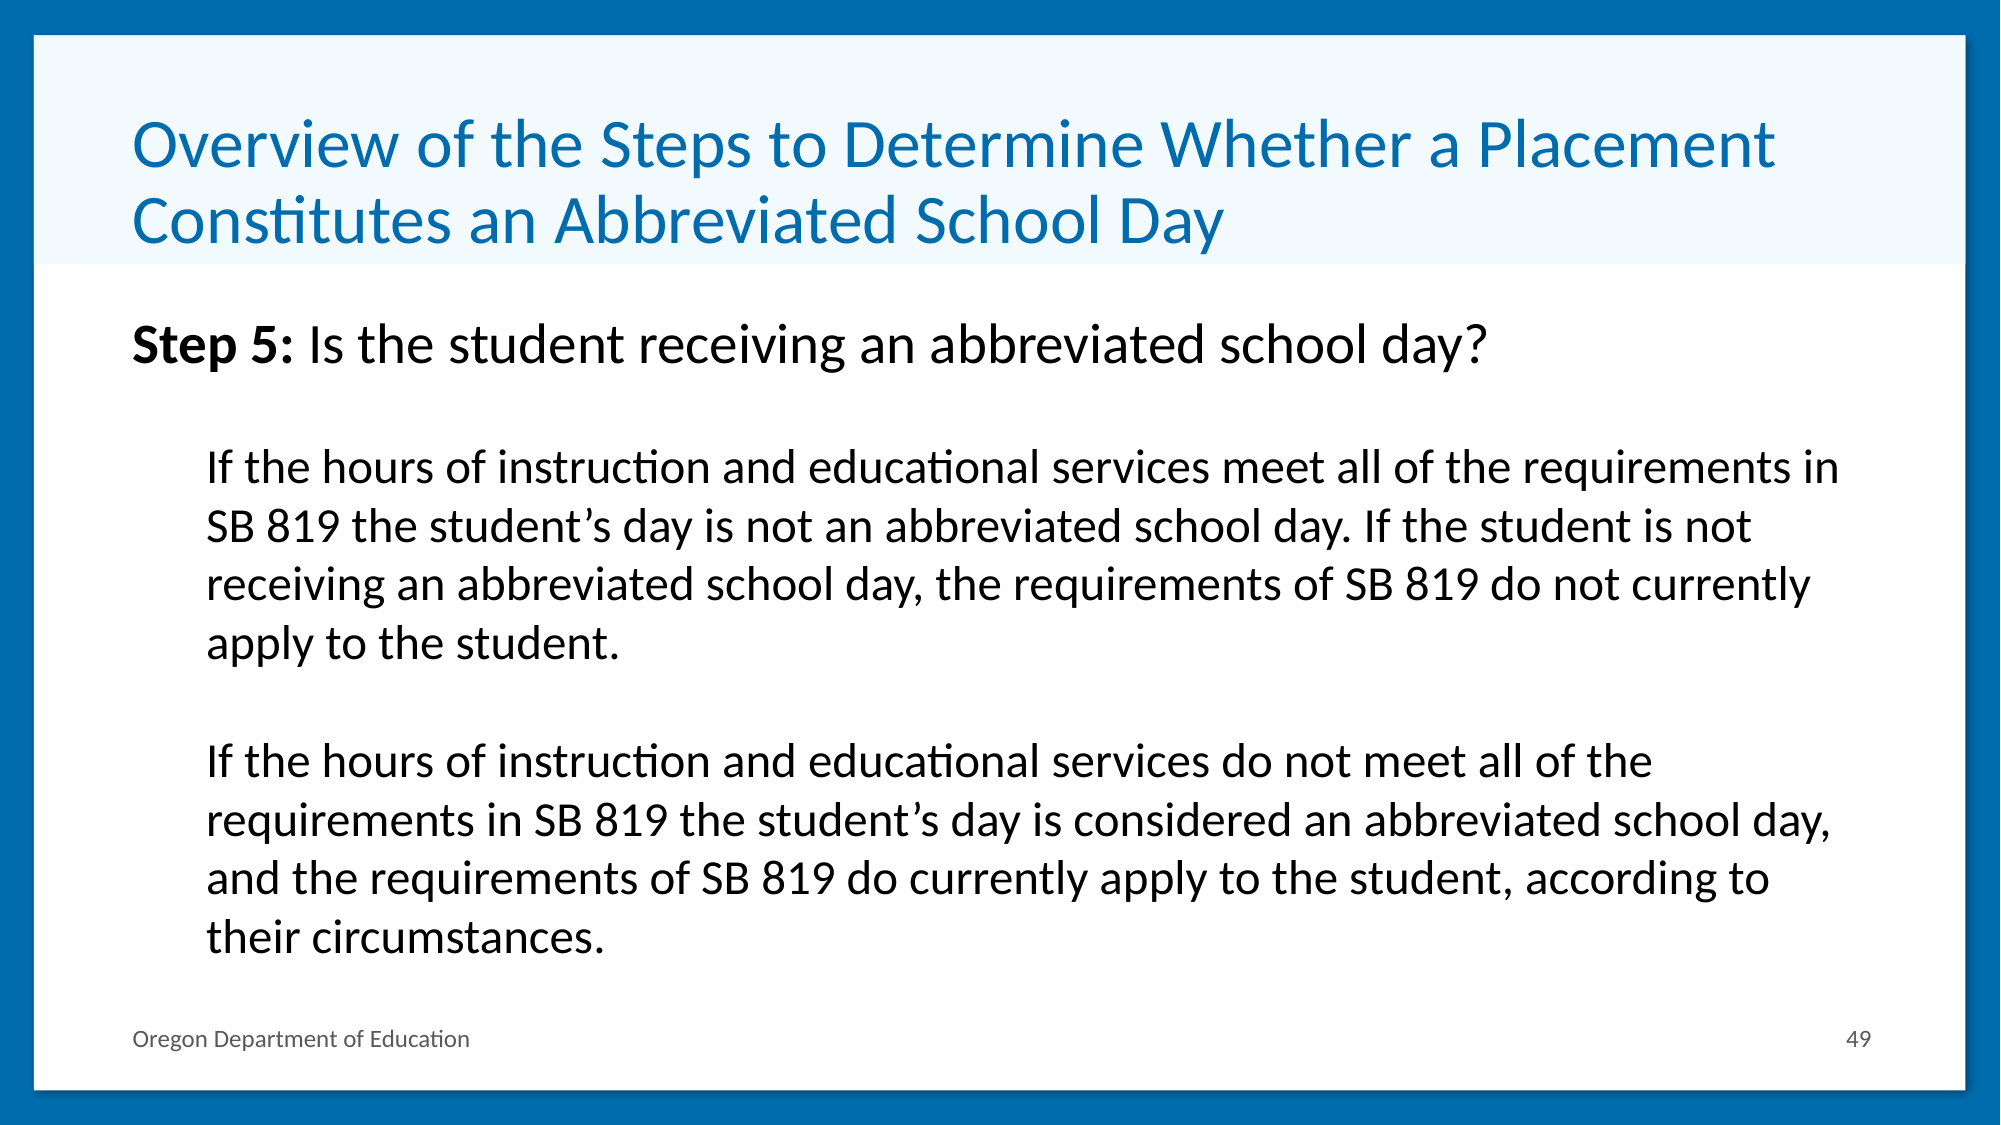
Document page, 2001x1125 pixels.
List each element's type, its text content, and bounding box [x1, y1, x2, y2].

slide_number 49 [1412, 1007, 1887, 1068]
title Overview of the Steps to Determine Whether a Placement Constitutes an Abbreviated School Day [117, 97, 1887, 266]
footer Oregon Department of Education [117, 1007, 588, 1068]
list Step 5: Is the student receiving an abbreviated school day? If the hours of instruction and educational services meet all of the requirements in SB 819 the student’s day is not an abbreviated school day. If the student is not receiving an abbreviated school day, the requirements of SB 819 do not currently apply to the student. If the hours of instruction and educational services do not meet all of the requirements in SB 819 the student’s day is considered an abbreviated school day, and the requirements of SB 819 do currently apply to the student, according to their circumstances. [117, 299, 1887, 974]
